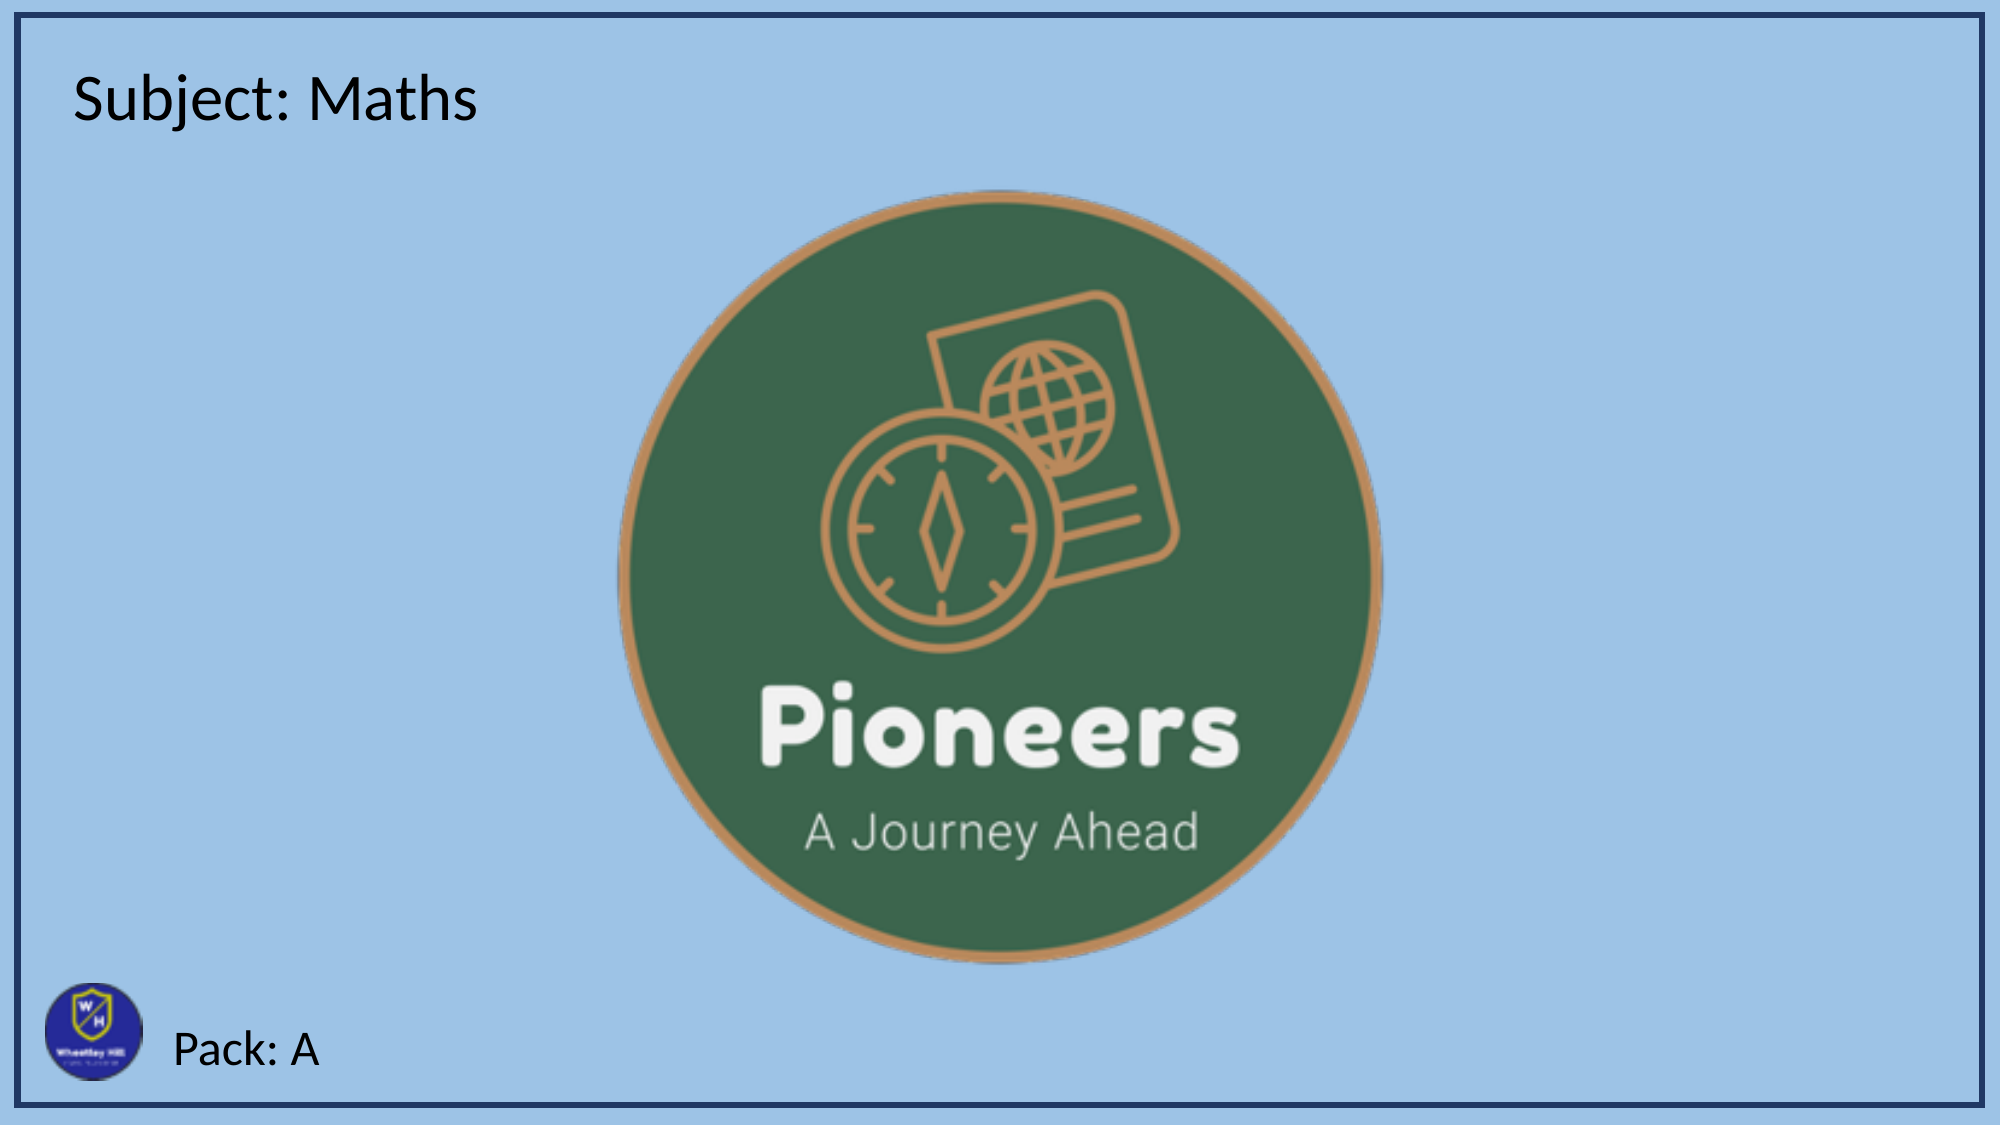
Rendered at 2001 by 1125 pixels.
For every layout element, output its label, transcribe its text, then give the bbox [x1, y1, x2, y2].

text_box Subject: Maths [58, 45, 428, 141]
text_box [1575, 14, 1983, 1106]
text_box [16, 14, 428, 1106]
picture [428, 0, 1575, 1125]
text_box Pack: A [158, 1008, 428, 1084]
picture [45, 983, 143, 1081]
